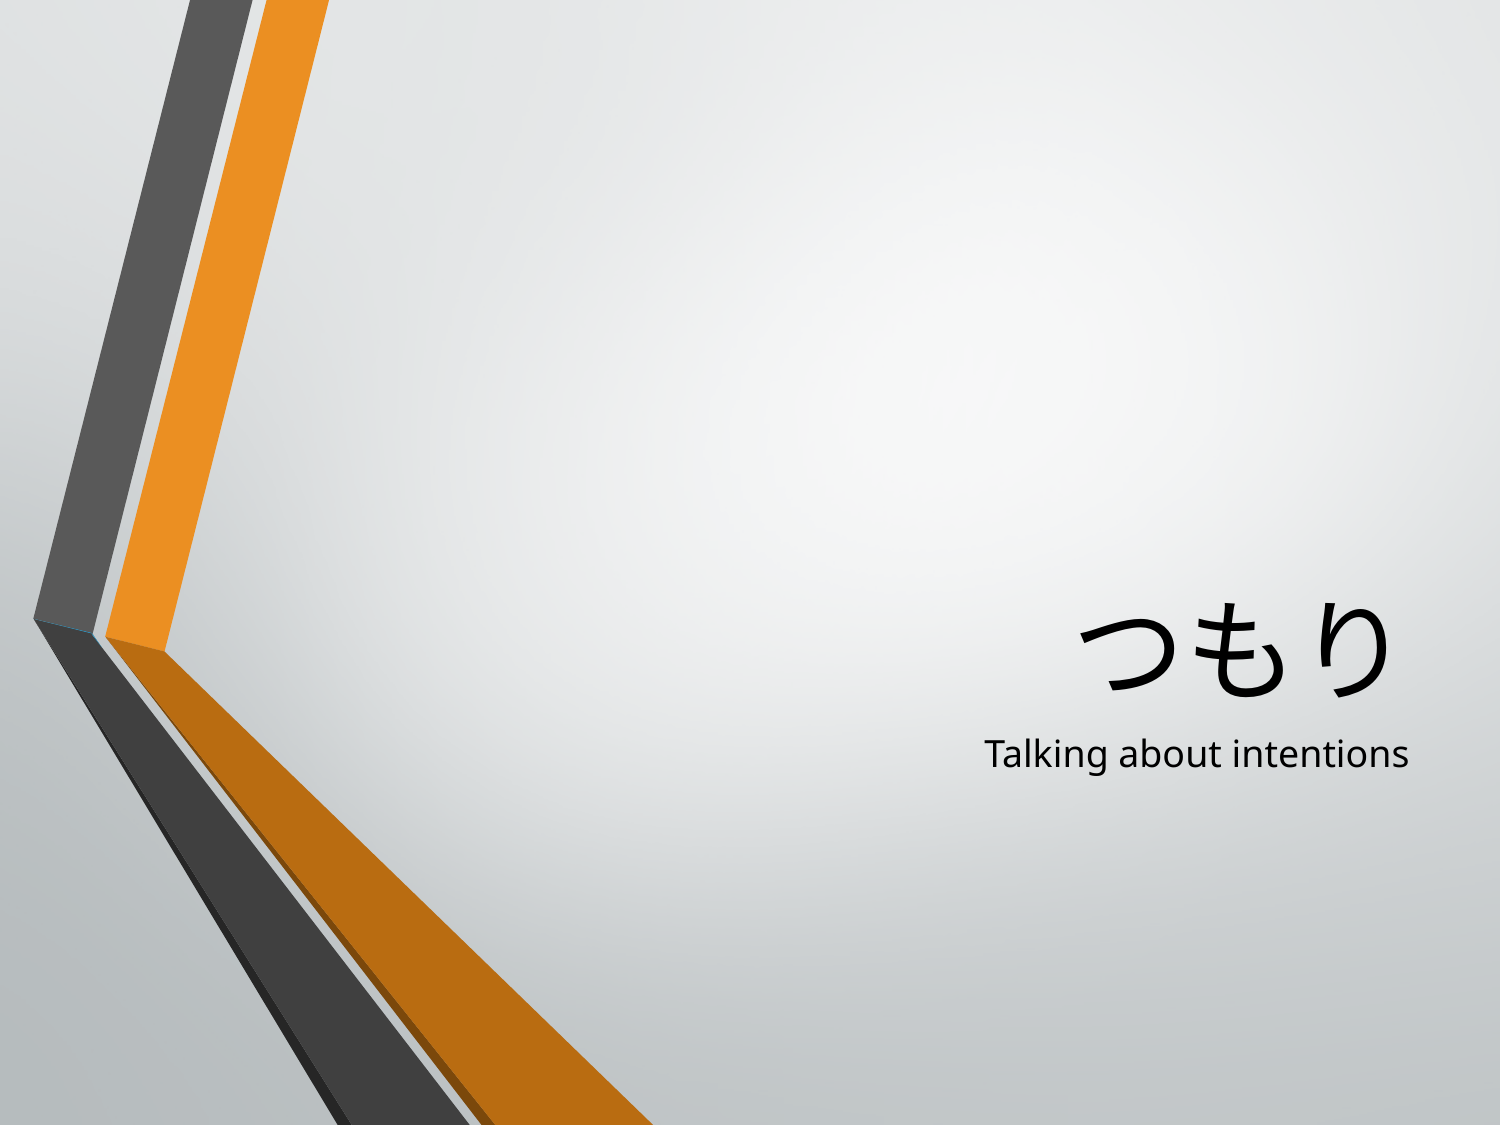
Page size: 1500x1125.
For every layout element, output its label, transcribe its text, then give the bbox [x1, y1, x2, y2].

subtitle Talking about intentions [479, 722, 1425, 947]
title つもり [285, 149, 1425, 723]
